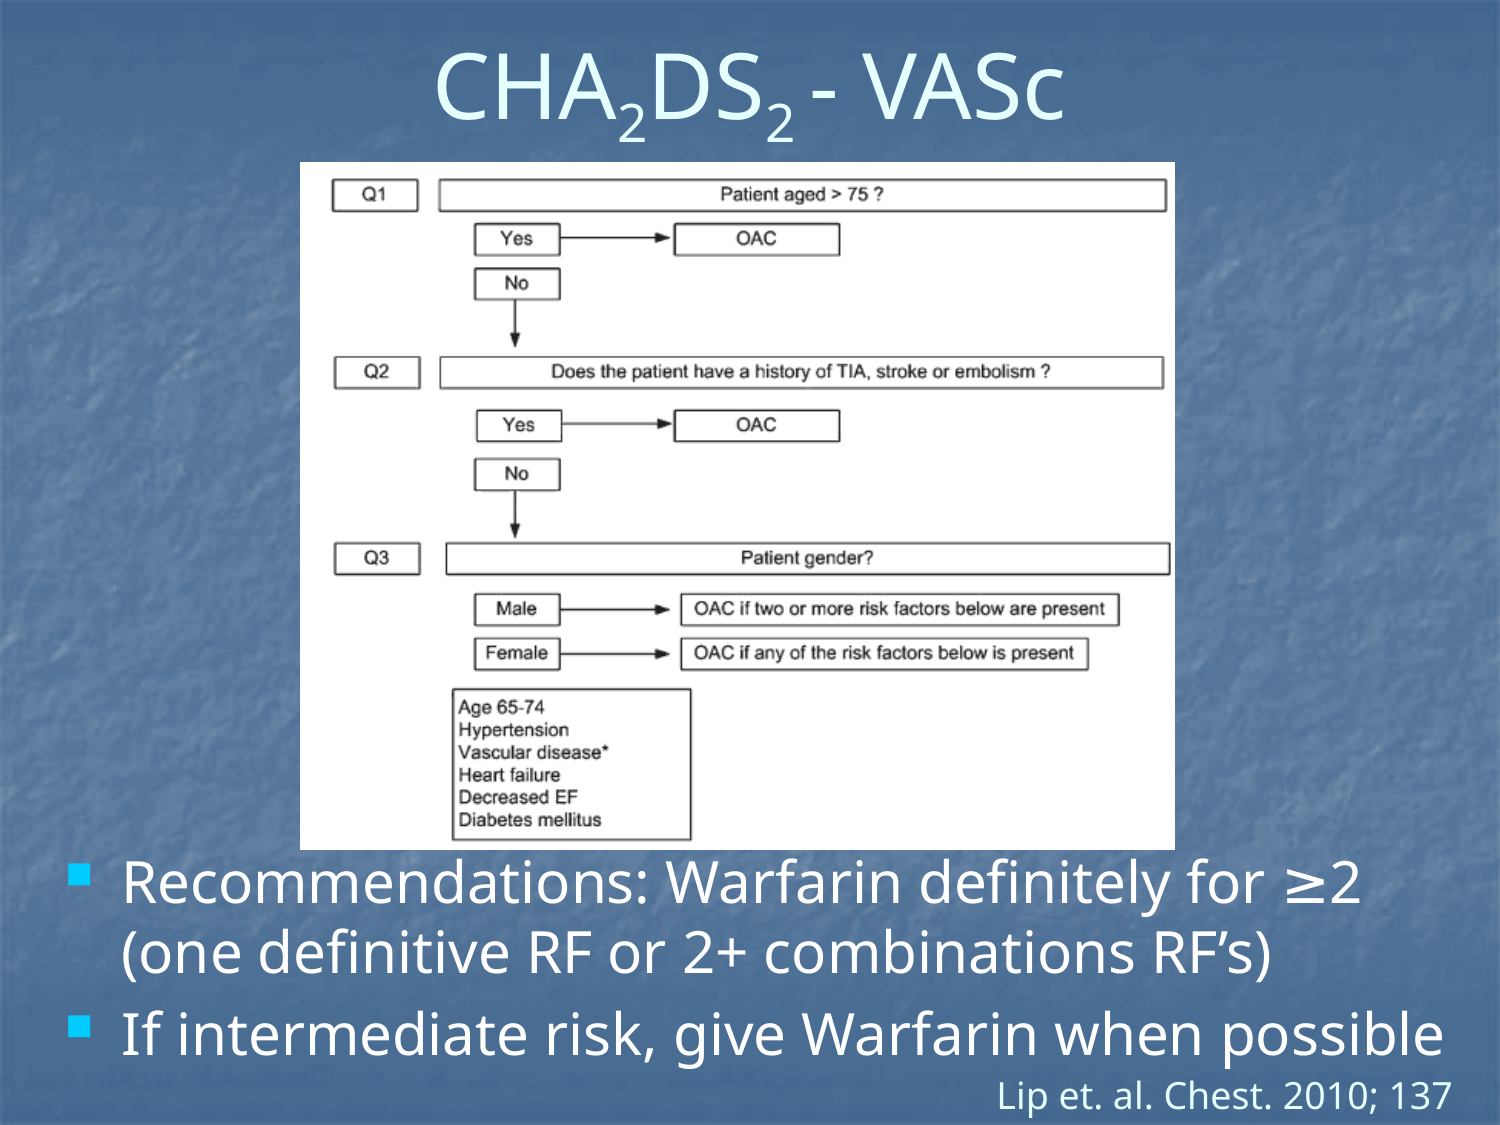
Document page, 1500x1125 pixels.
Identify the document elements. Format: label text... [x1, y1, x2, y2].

title CHA2DS2 - VASc [74, 24, 1425, 156]
list Recommendations: Warfarin definitely for ≥2 (one definitive RF or 2+ combinations RF’s) If intermediate risk, give Warfarin when possible [49, 837, 1476, 1001]
text_box Lip et. al. Chest. 2010; 137 [981, 1019, 1469, 1125]
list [299, 162, 1176, 850]
